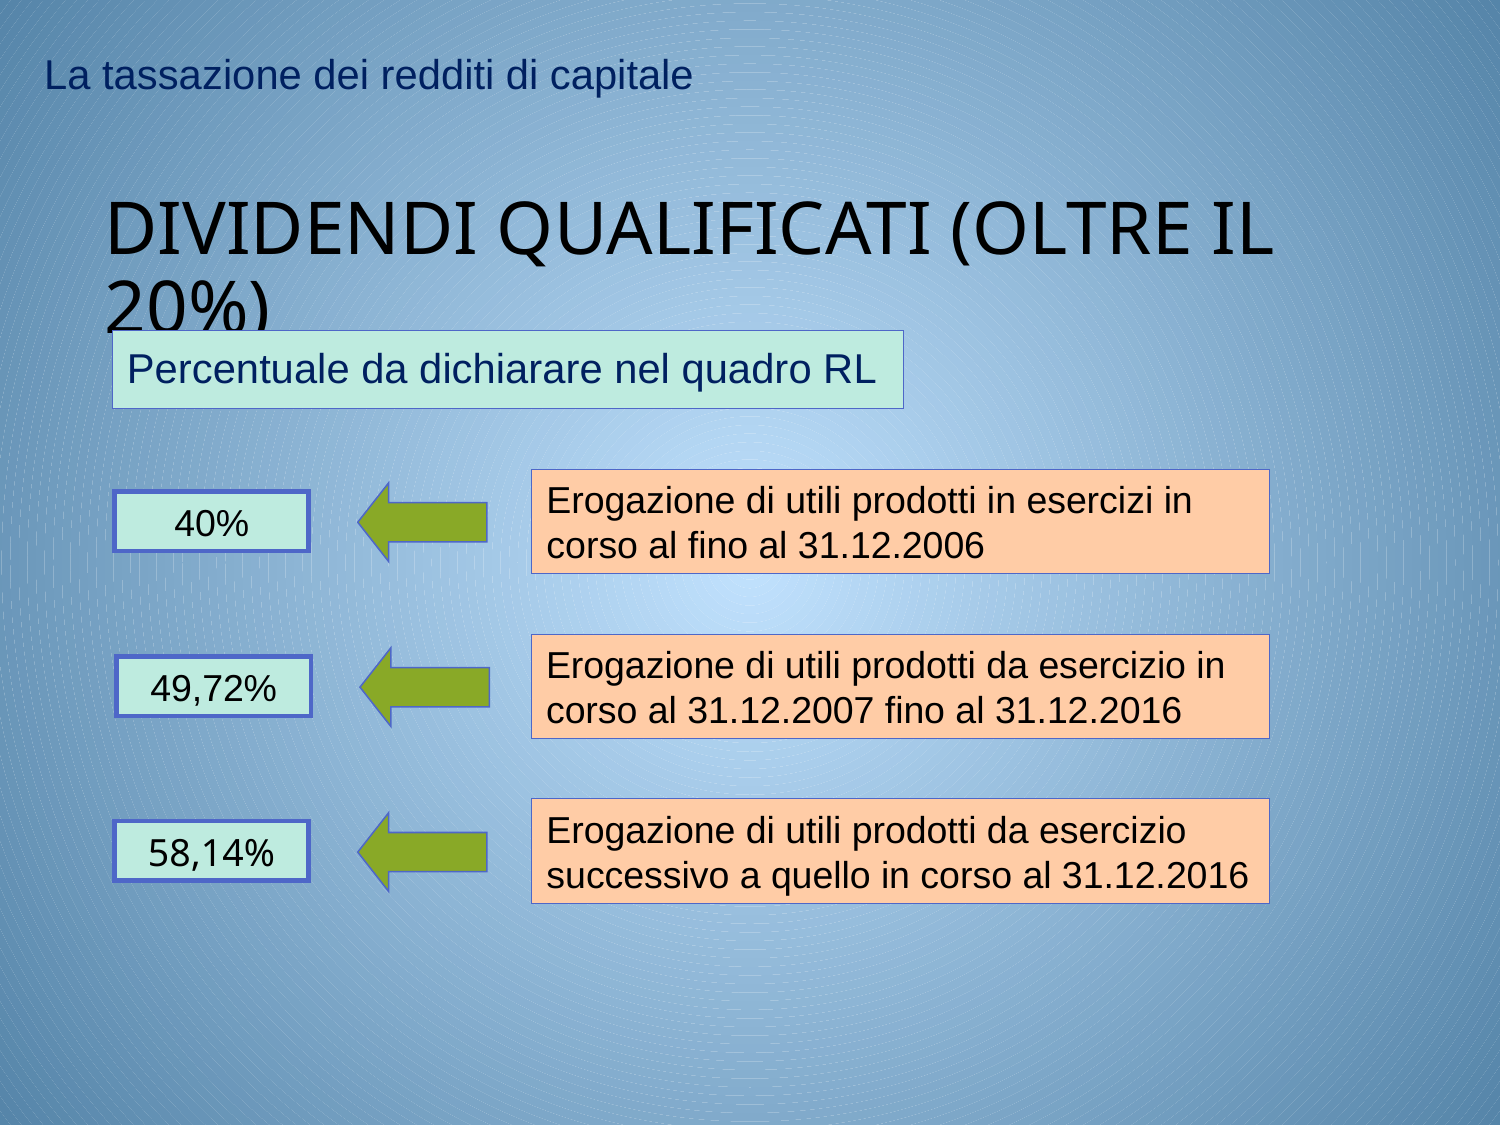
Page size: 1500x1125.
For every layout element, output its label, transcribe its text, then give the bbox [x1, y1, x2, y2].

text_box Percentuale da dichiarare nel quadro RL [112, 330, 904, 409]
text_box La tassazione dei redditi di capitale [29, 45, 727, 125]
text_box DIVIDENDI QUALIFICATI (Oltre il 20%) [89, 184, 1459, 305]
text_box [114, 798, 1270, 906]
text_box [114, 468, 1270, 576]
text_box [116, 633, 1270, 741]
